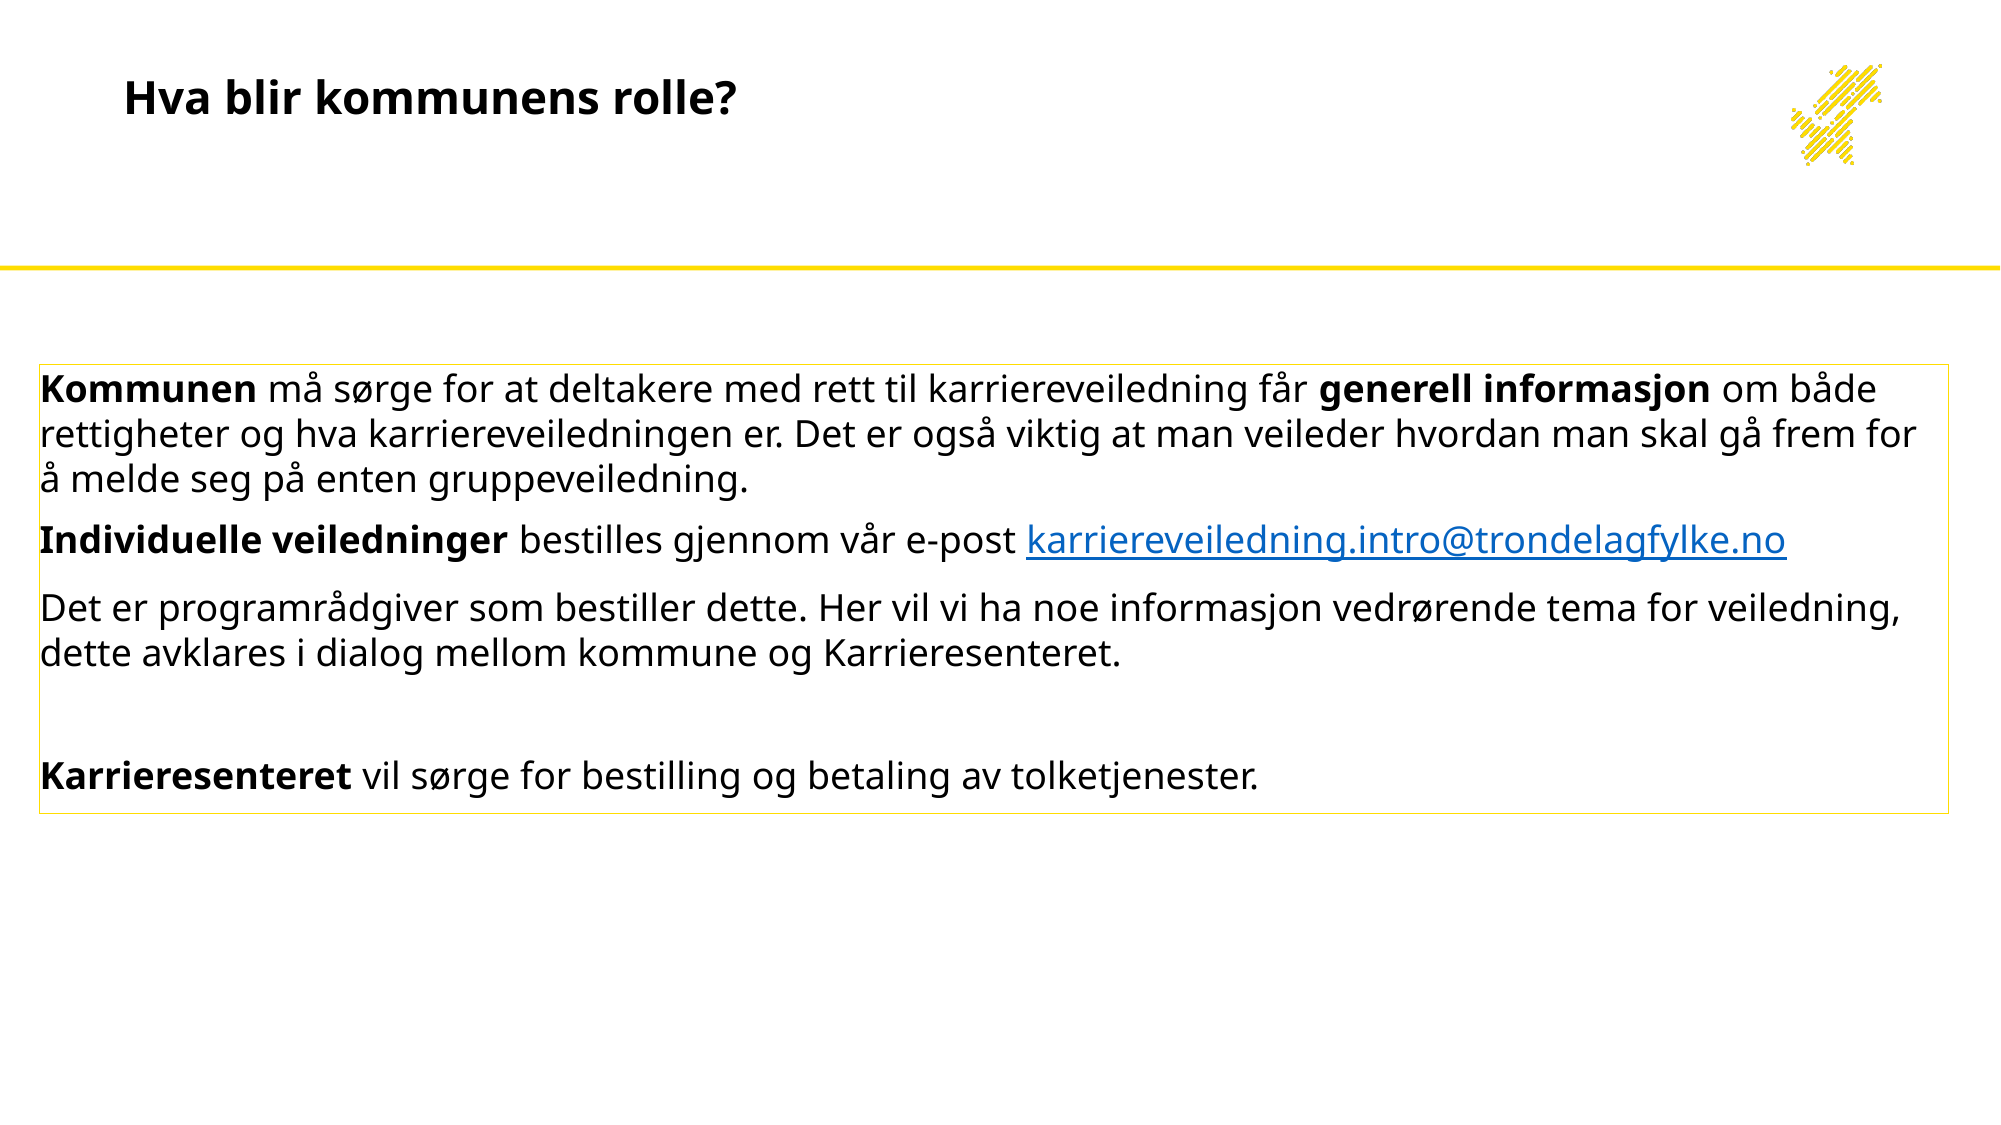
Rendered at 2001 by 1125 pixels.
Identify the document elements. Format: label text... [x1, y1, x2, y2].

title Hva blir kommunens rolle? [123, 53, 1699, 236]
text_box Kommunen må sørge for at deltakere med rett til karriereveiledning får generell informasjon om både rettigheter og hva karriereveiledningen er. Det er også viktig at man veileder hvordan man skal gå frem for å melde seg på enten gruppeveiledning. Individuelle veiledninger bestilles gjennom vår e-post karriereveiledning.intro@trondelagfylke.no Det er programrådgiver som bestiller dette. Her vil vi ha noe informasjon vedrørende tema for veiledning, dette avklares i dialog mellom kommune og Karrieresenteret. Karrieresenteret vil sørge for bestilling og betaling av tolketjenester. [39, 364, 1949, 814]
picture [1791, 64, 1882, 166]
